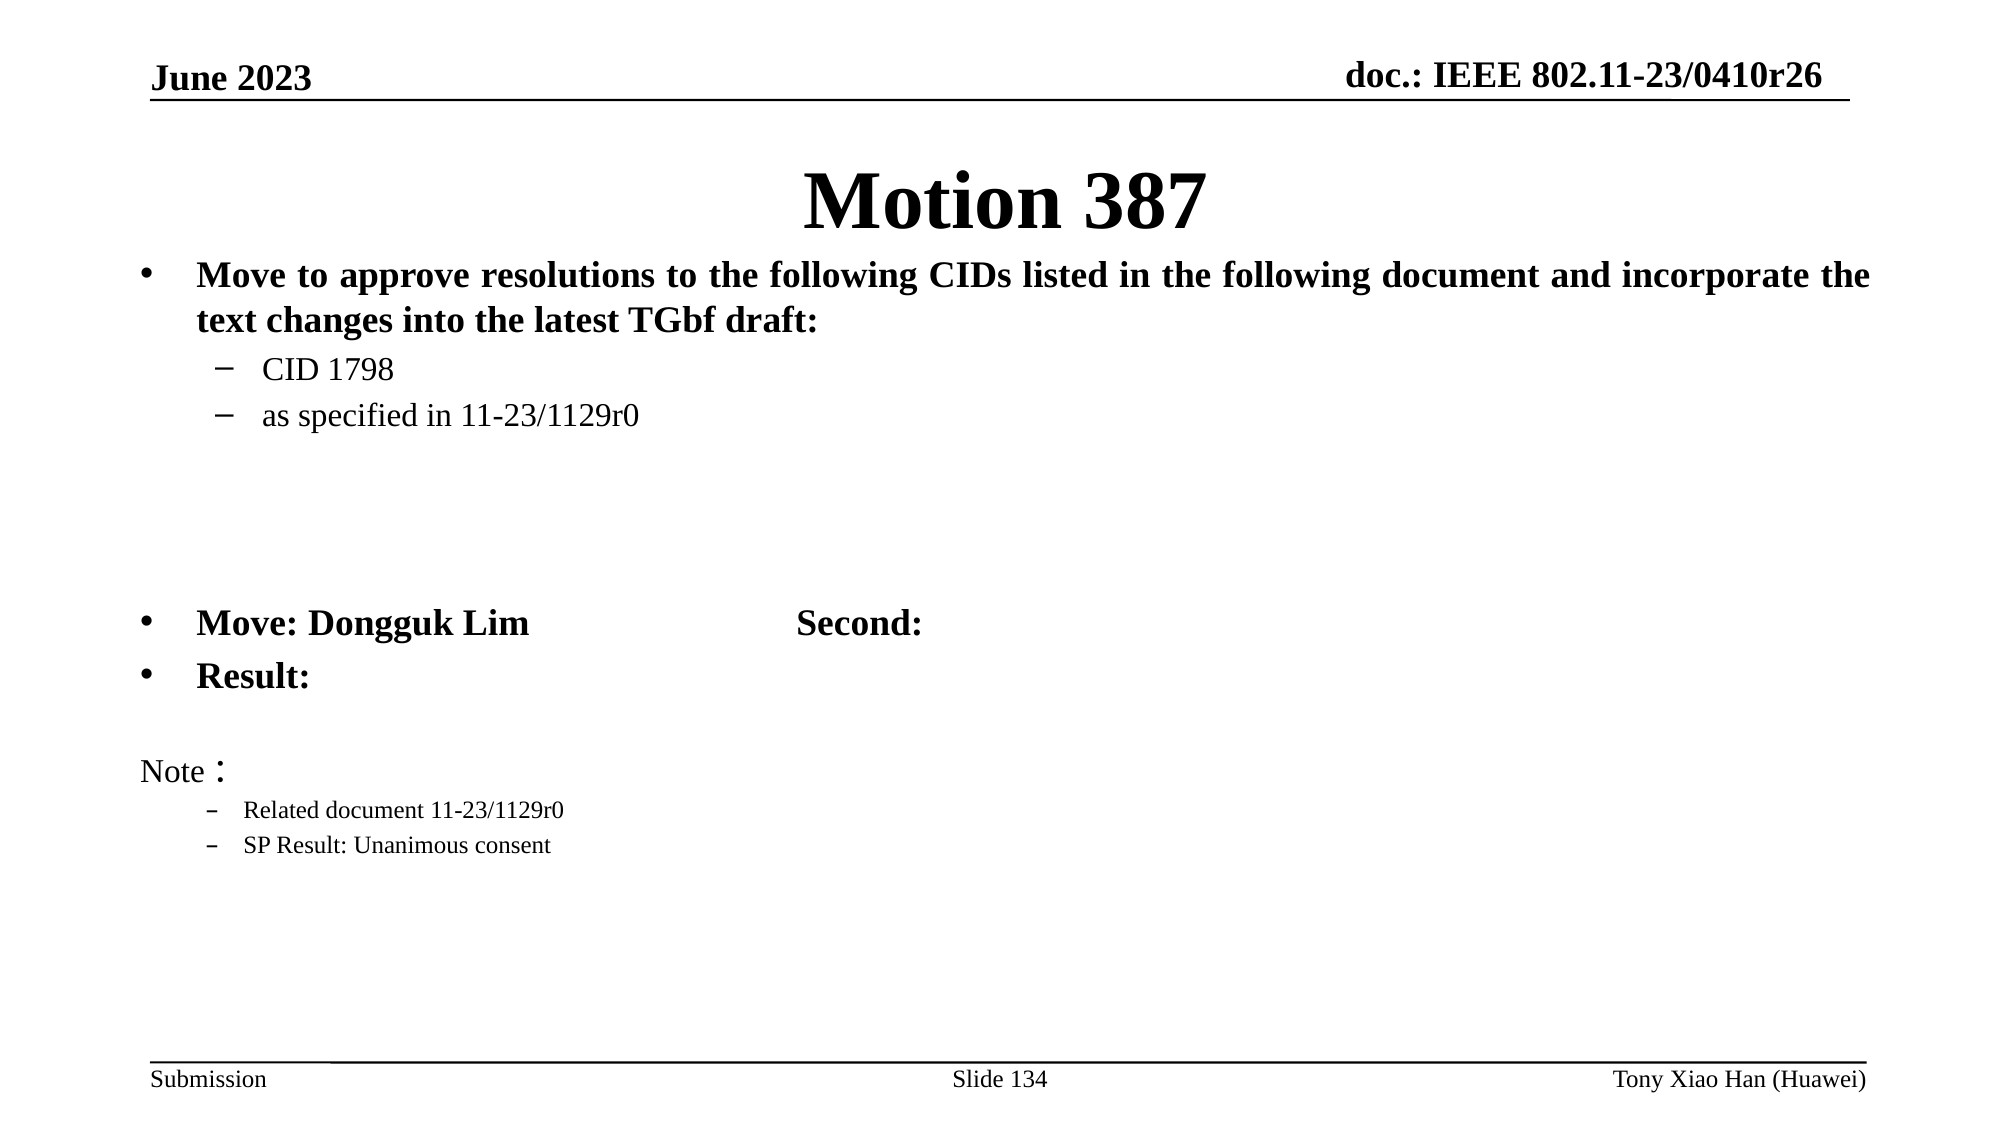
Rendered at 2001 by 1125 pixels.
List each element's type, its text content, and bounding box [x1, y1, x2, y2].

text_box Move to approve resolutions to the following CIDs listed in the following document and incorporate the text changes into the latest TGbf draft: CID 1798 as specified in 11-23/1129r0 Move: Dongguk Lim Second: Result: Note： Related document 11-23/1129r0 SP Result: Unanimous consent [125, 212, 1888, 900]
text_box Motion 387 [368, 137, 1644, 212]
